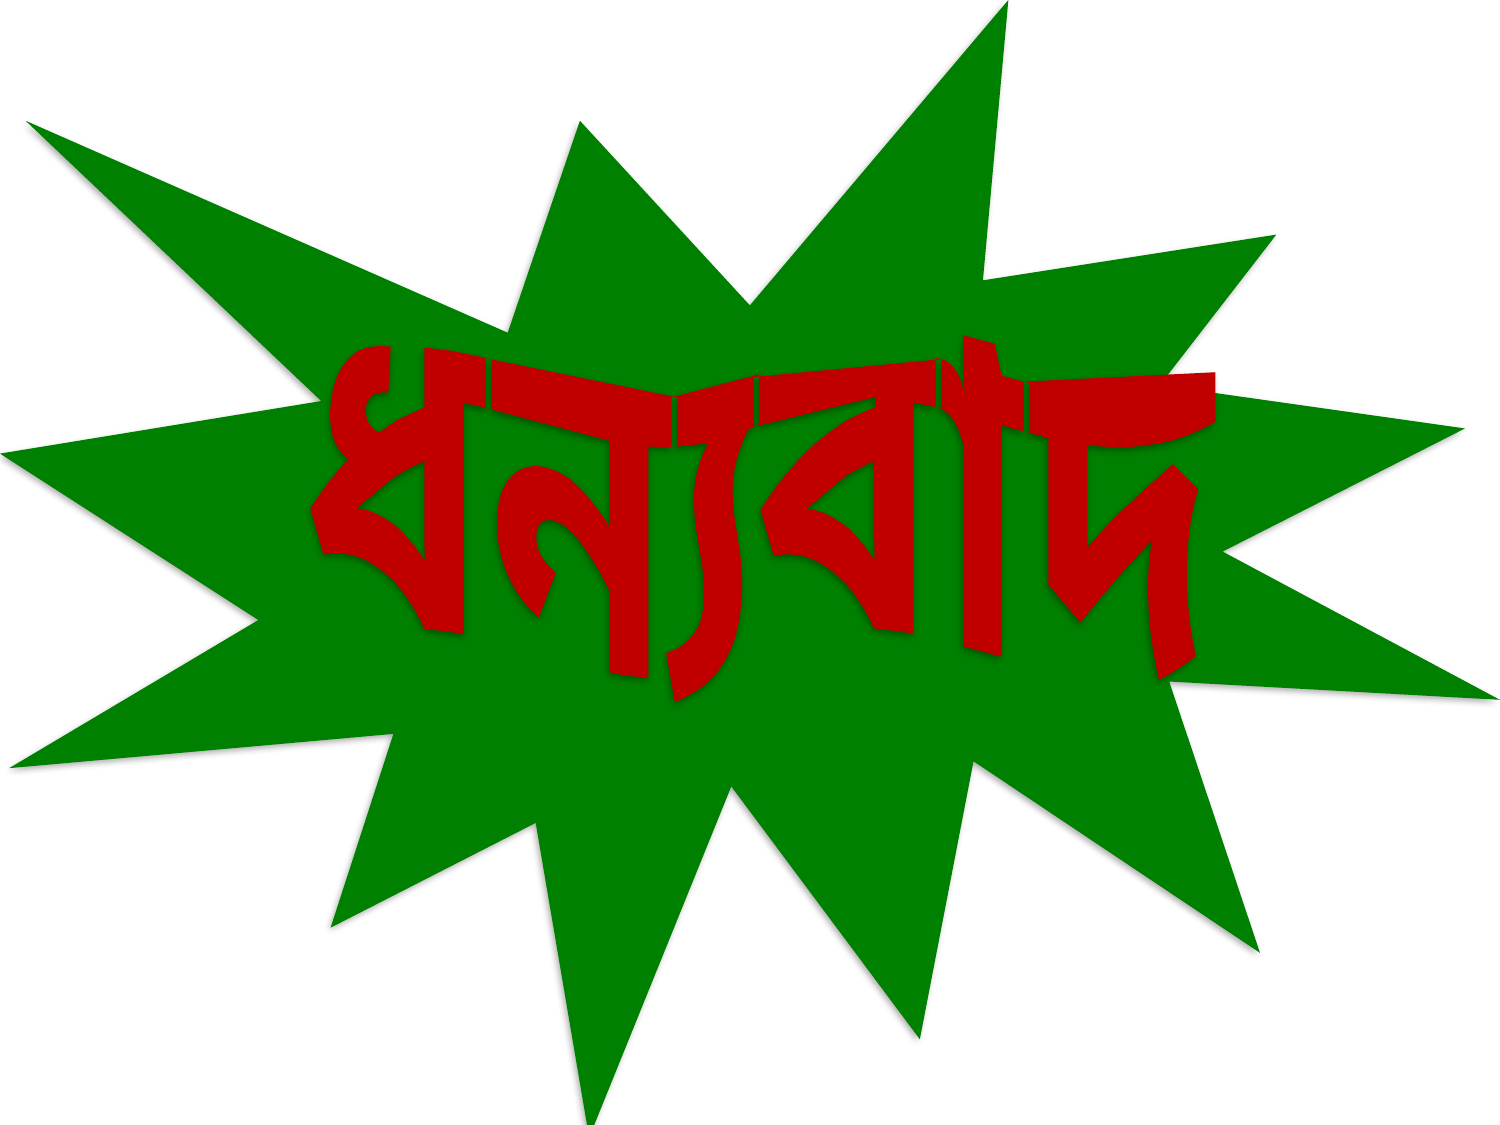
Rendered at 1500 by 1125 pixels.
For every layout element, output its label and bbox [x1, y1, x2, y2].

text_box [0, 0, 1500, 1125]
